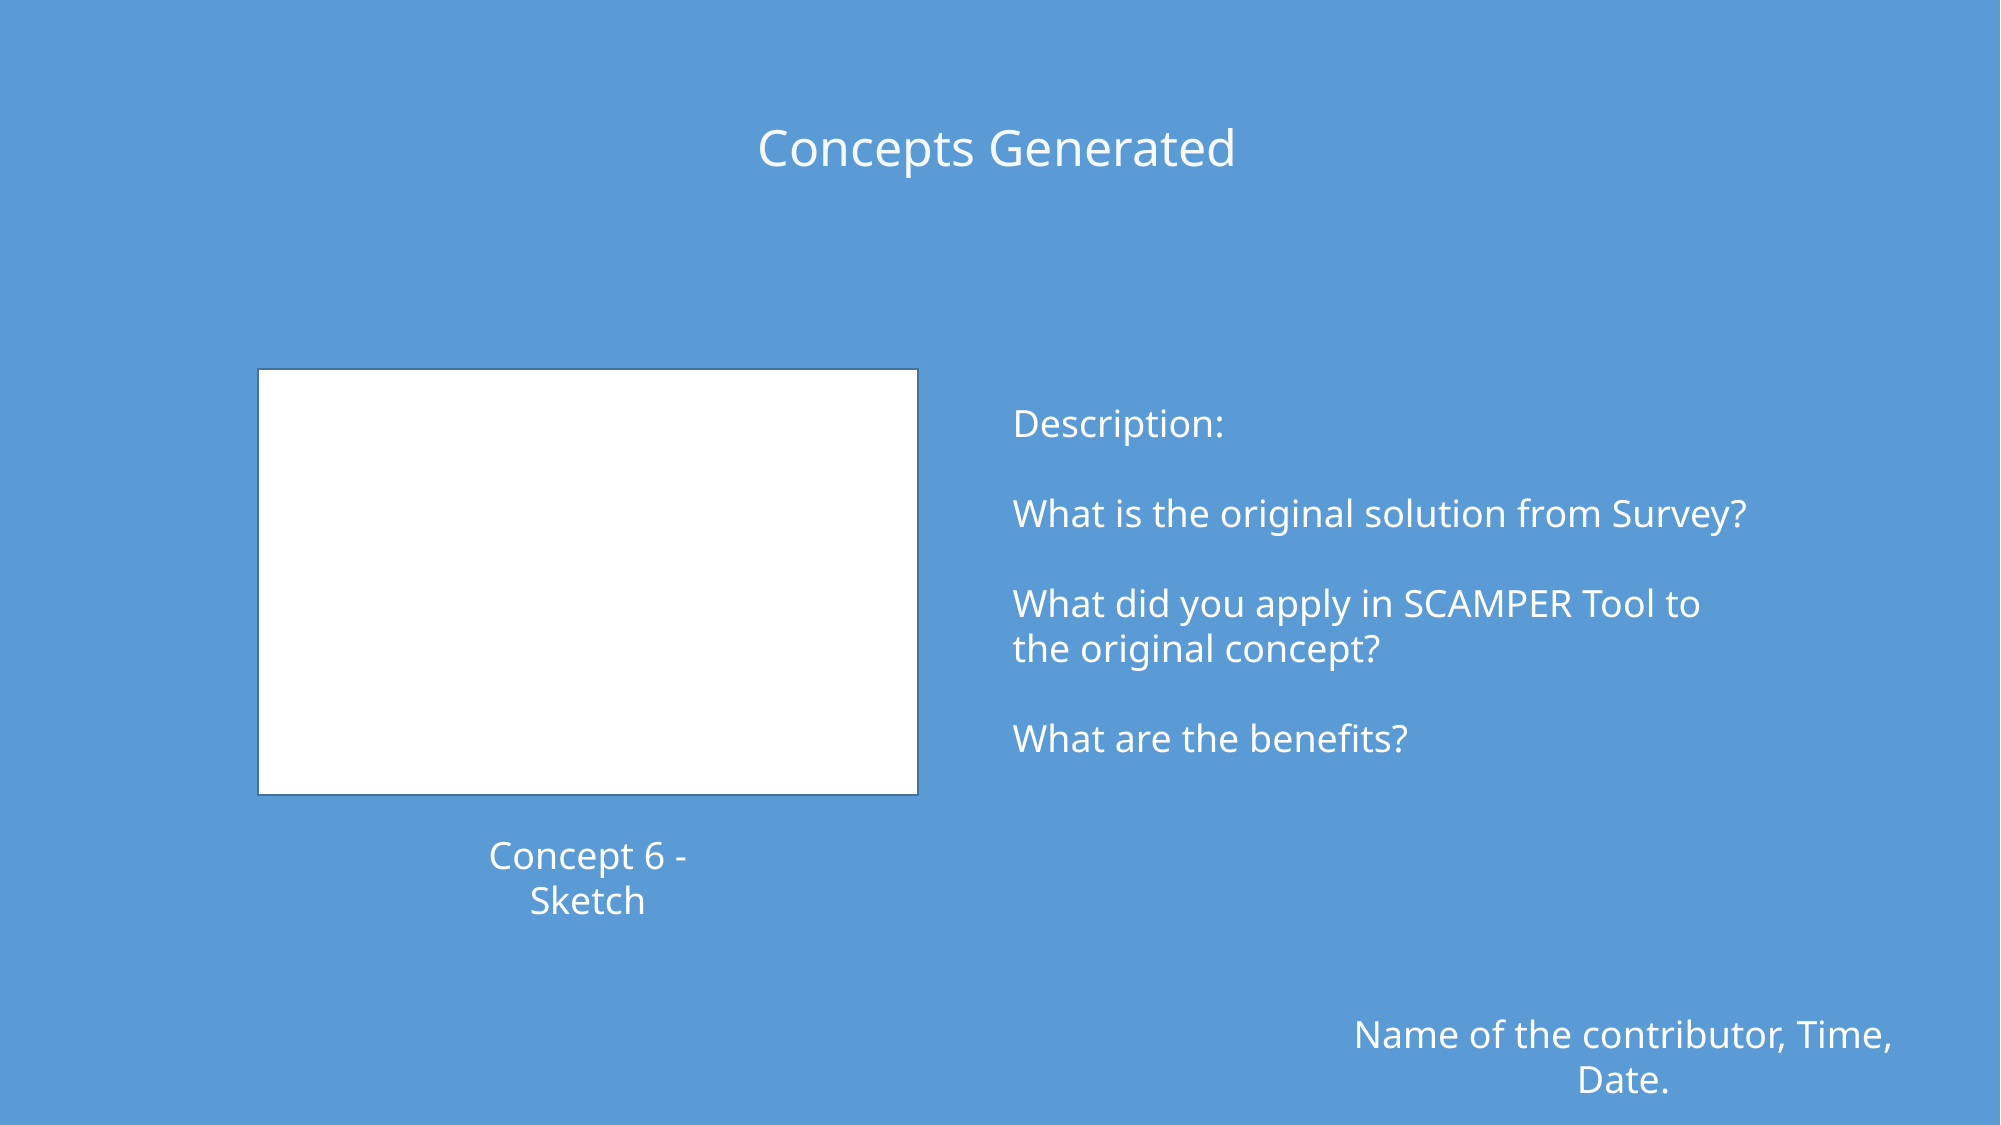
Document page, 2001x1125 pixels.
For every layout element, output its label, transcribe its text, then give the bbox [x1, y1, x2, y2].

text_box Description: What is the original solution from Survey? What did you apply in SCAMPER Tool to the original concept? What are the benefits? [997, 392, 1770, 768]
text_box Concepts Generated [743, 108, 1253, 184]
text_box [257, 368, 919, 796]
text_box Concept 6 - Sketch [416, 824, 760, 930]
text_box Name of the contributor, Time, Date. [1323, 1003, 1924, 1109]
